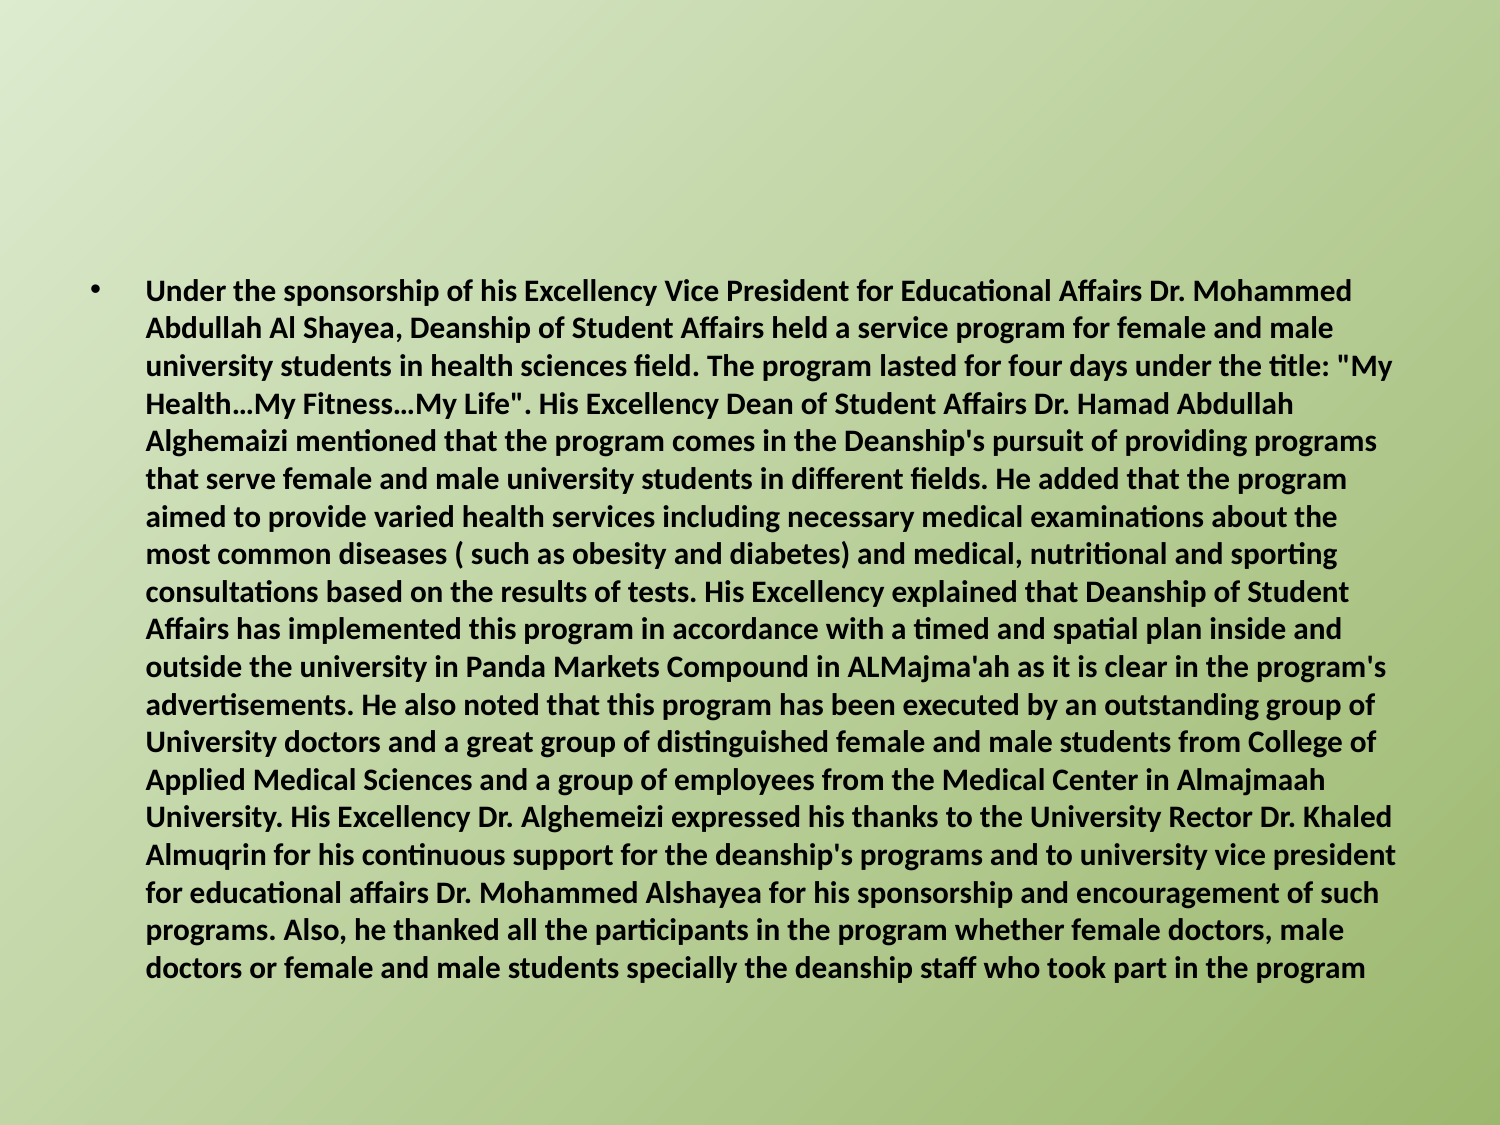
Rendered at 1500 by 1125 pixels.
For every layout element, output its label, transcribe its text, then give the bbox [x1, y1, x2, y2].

list Under the sponsorship of his Excellency Vice President for Educational Affairs Dr. Mohammed Abdullah Al Shayea, Deanship of Student Affairs held a service program for female and male university students in health sciences field. The program lasted for four days under the title: "My Health…My Fitness…My Life". His Excellency Dean of Student Affairs Dr. Hamad Abdullah Alghemaizi mentioned that the program comes in the Deanship's pursuit of providing programs that serve female and male university students in different fields. He added that the program aimed to provide varied health services including necessary medical examinations about the most common diseases ( such as obesity and diabetes) and medical, nutritional and sporting consultations based on the results of tests. His Excellency explained that Deanship of Student Affairs has implemented this program in accordance with a timed and spatial plan inside and outside the university in Panda Markets Compound in ALMajma'ah as it is clear in the program's advertisements. He also noted that this program has been executed by an outstanding group of University doctors and a great group of distinguished female and male students from College of Applied Medical Sciences and a group of employees from the Medical Center in Almajmaah University. His Excellency Dr. Alghemeizi expressed his thanks to the University Rector Dr. Khaled Almuqrin for his continuous support for the deanship's programs and to university vice president for educational affairs Dr. Mohammed Alshayea for his sponsorship and encouragement of such programs. Also, he thanked all the participants in the program whether female doctors, male doctors or female and male students specially the deanship staff who took part in the program [75, 262, 1425, 1005]
